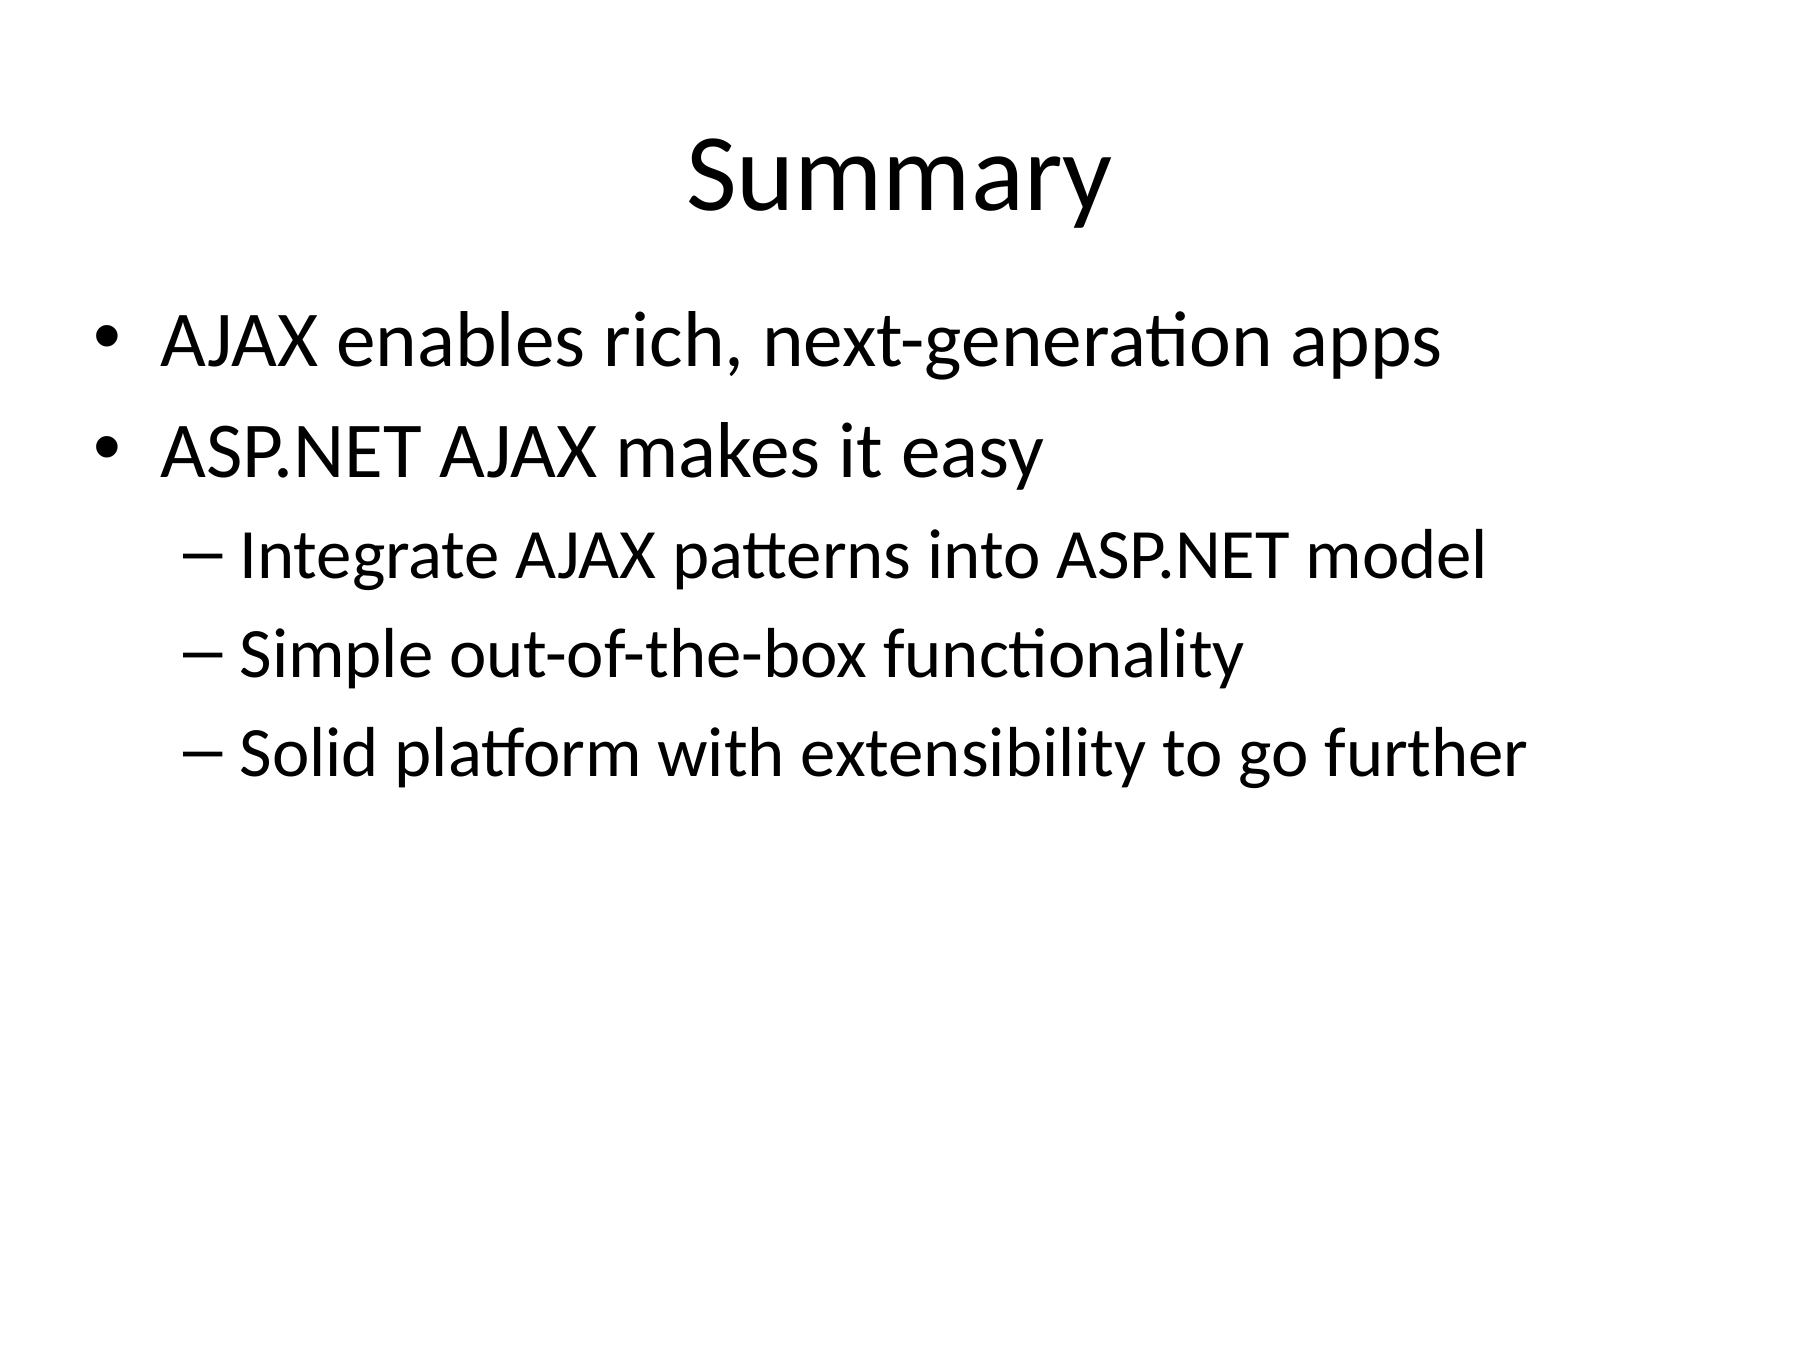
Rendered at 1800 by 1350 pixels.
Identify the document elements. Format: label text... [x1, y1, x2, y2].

list AJAX enables rich, next-generation apps ASP.NET AJAX makes it easy Integrate AJAX patterns into ASP.NET model Simple out-of-the-box functionality Solid platform with extensibility to go further [75, 278, 1725, 979]
title Summary [90, 54, 1710, 278]
